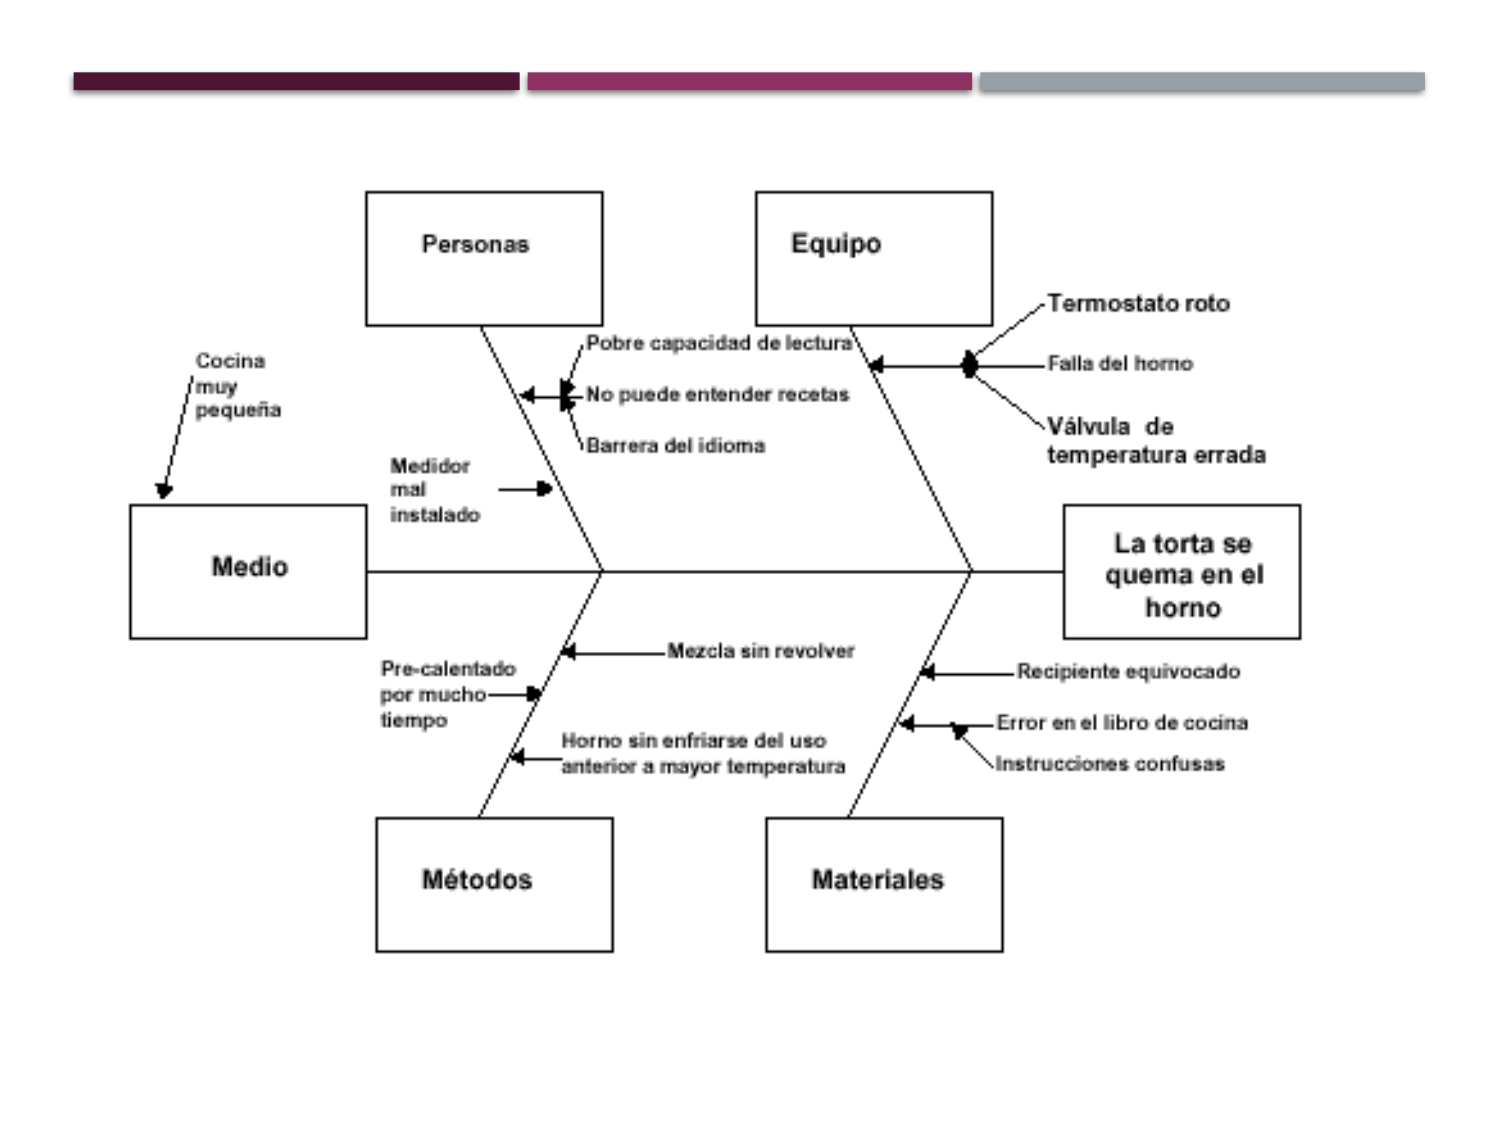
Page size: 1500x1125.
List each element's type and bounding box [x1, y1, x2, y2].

picture [111, 183, 1316, 965]
